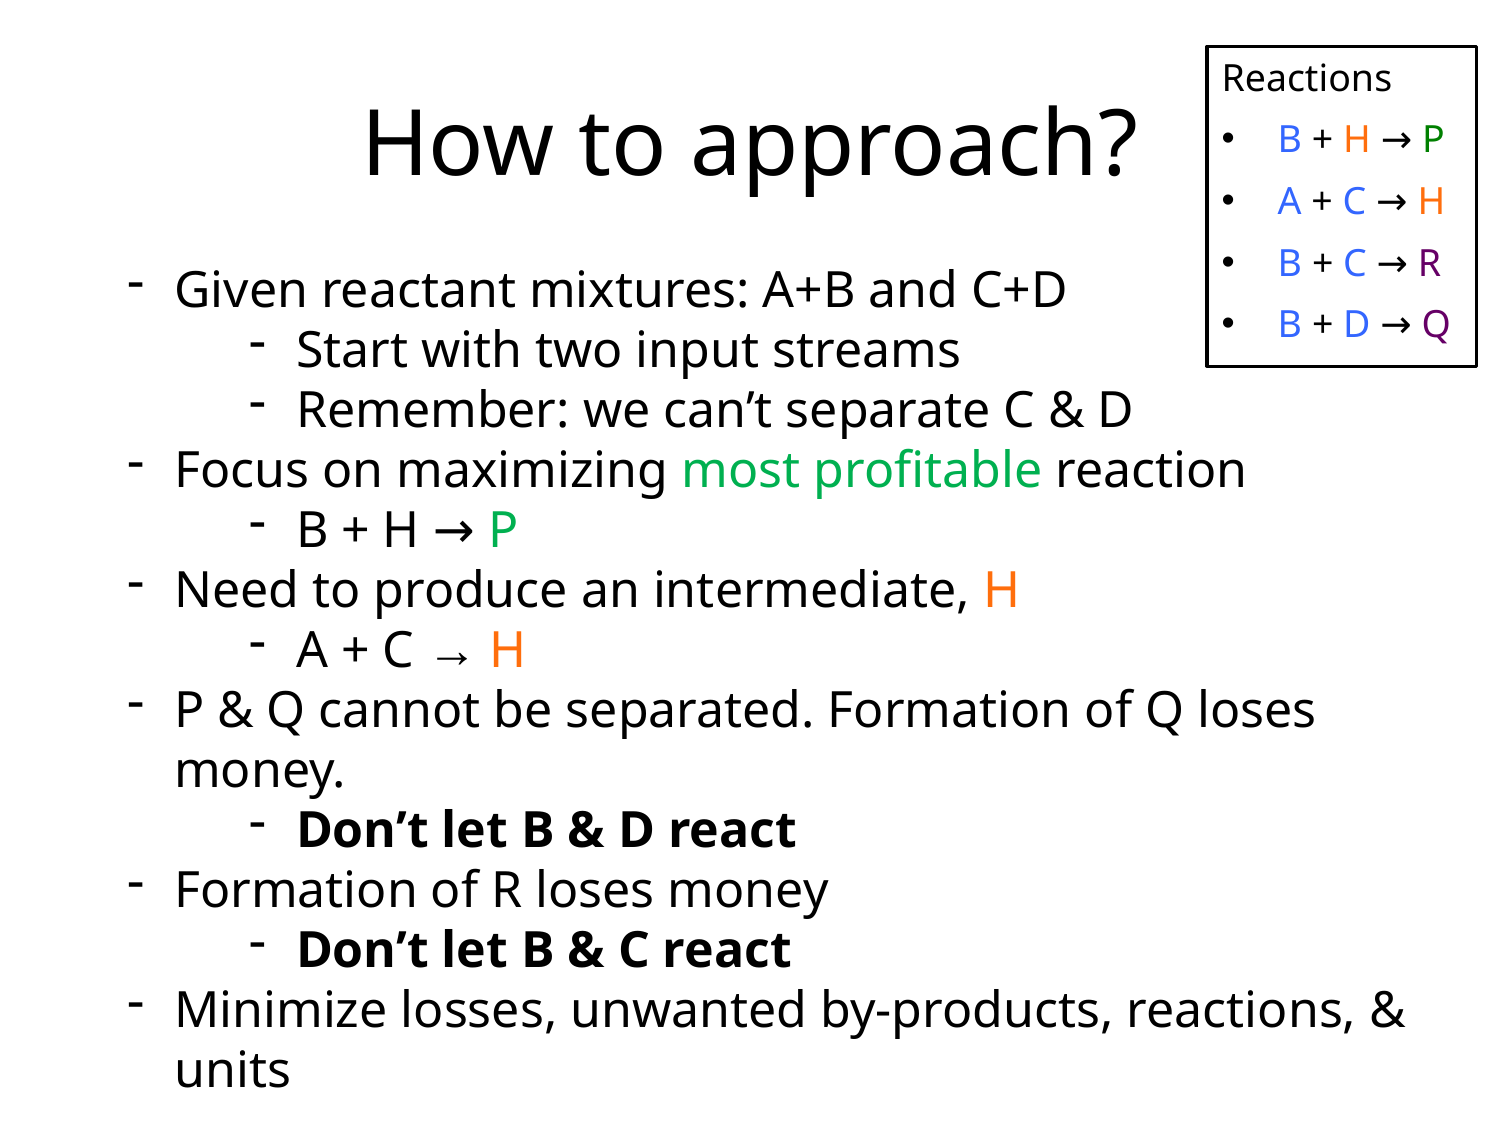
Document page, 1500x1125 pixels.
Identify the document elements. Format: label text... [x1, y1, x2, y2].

text_box Given reactant mixtures: A+B and C+D Start with two input streams Remember: we can’t separate C & D Focus on maximizing most profitable reaction B + H → P Need to produce an intermediate, H A + C → H P & Q cannot be separated. Formation of Q loses money. Don’t let B & D react Formation of R loses money Don’t let B & C react Minimize losses, unwanted by-products, reactions, & units [112, 249, 1477, 1105]
title How to approach? [75, 45, 1425, 233]
text_box Reactions B + H → P A + C → H B + C → R B + D → Q [1206, 46, 1477, 367]
